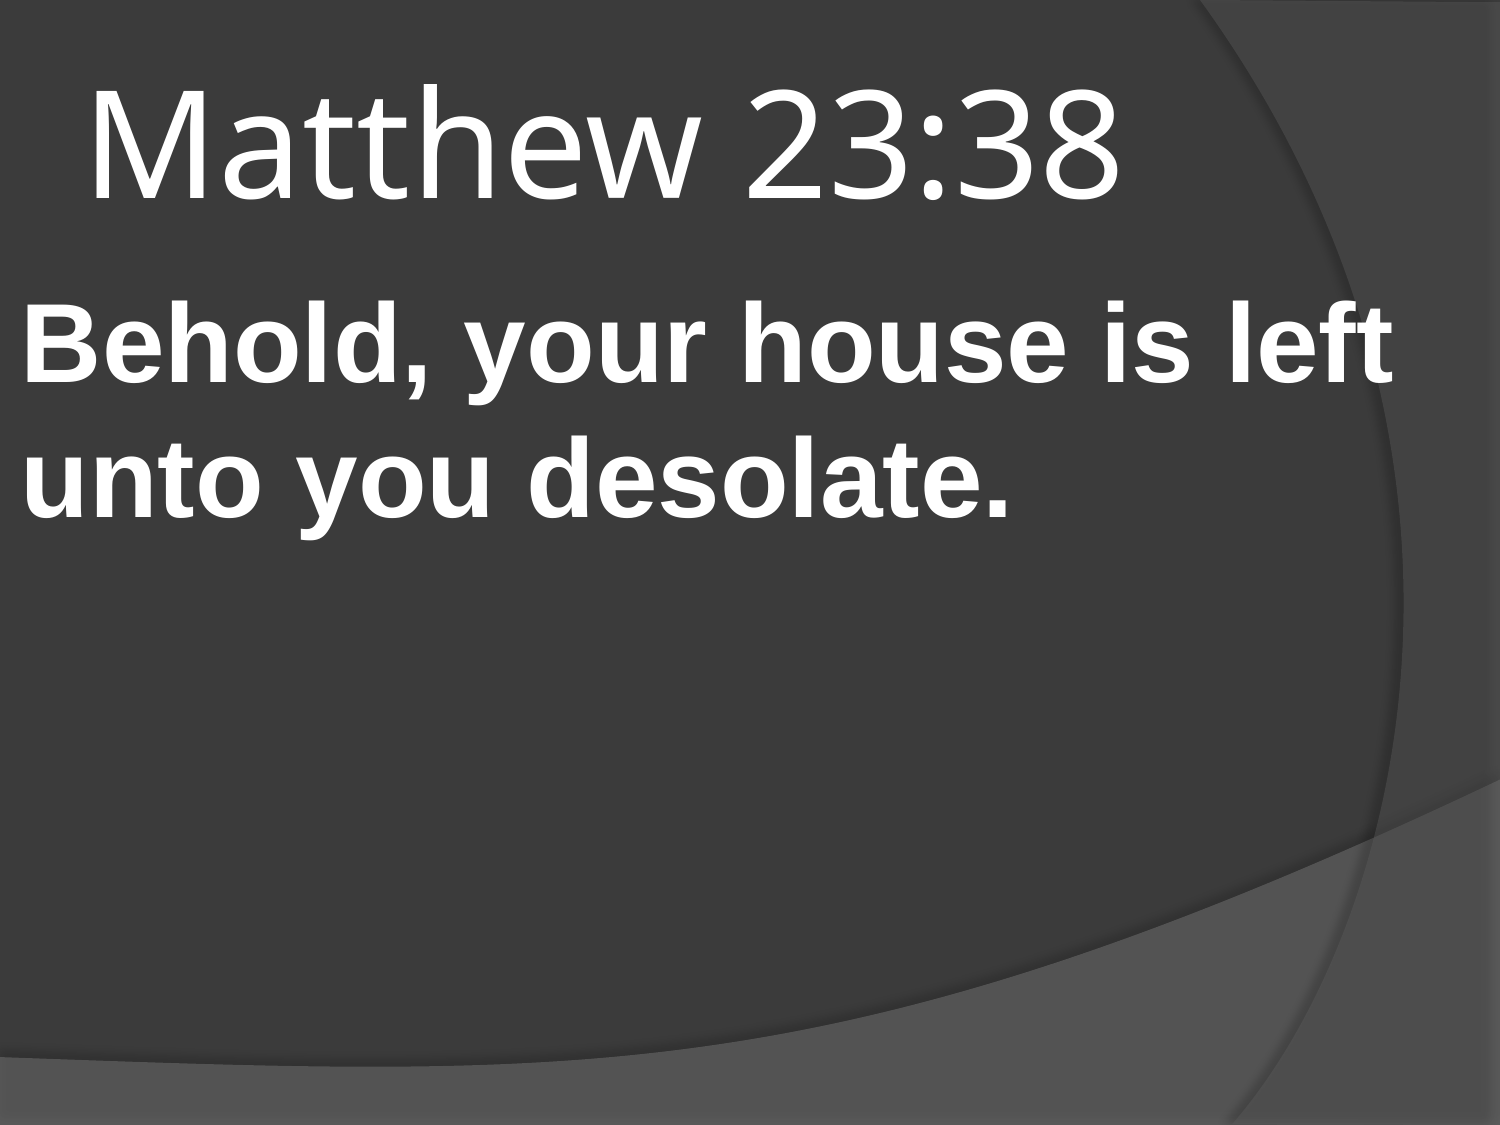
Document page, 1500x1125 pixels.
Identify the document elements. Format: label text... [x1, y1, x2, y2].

title Matthew 23:38 [75, 45, 1300, 233]
list Behold, your house is left unto you desolate. [0, 262, 1488, 1125]
